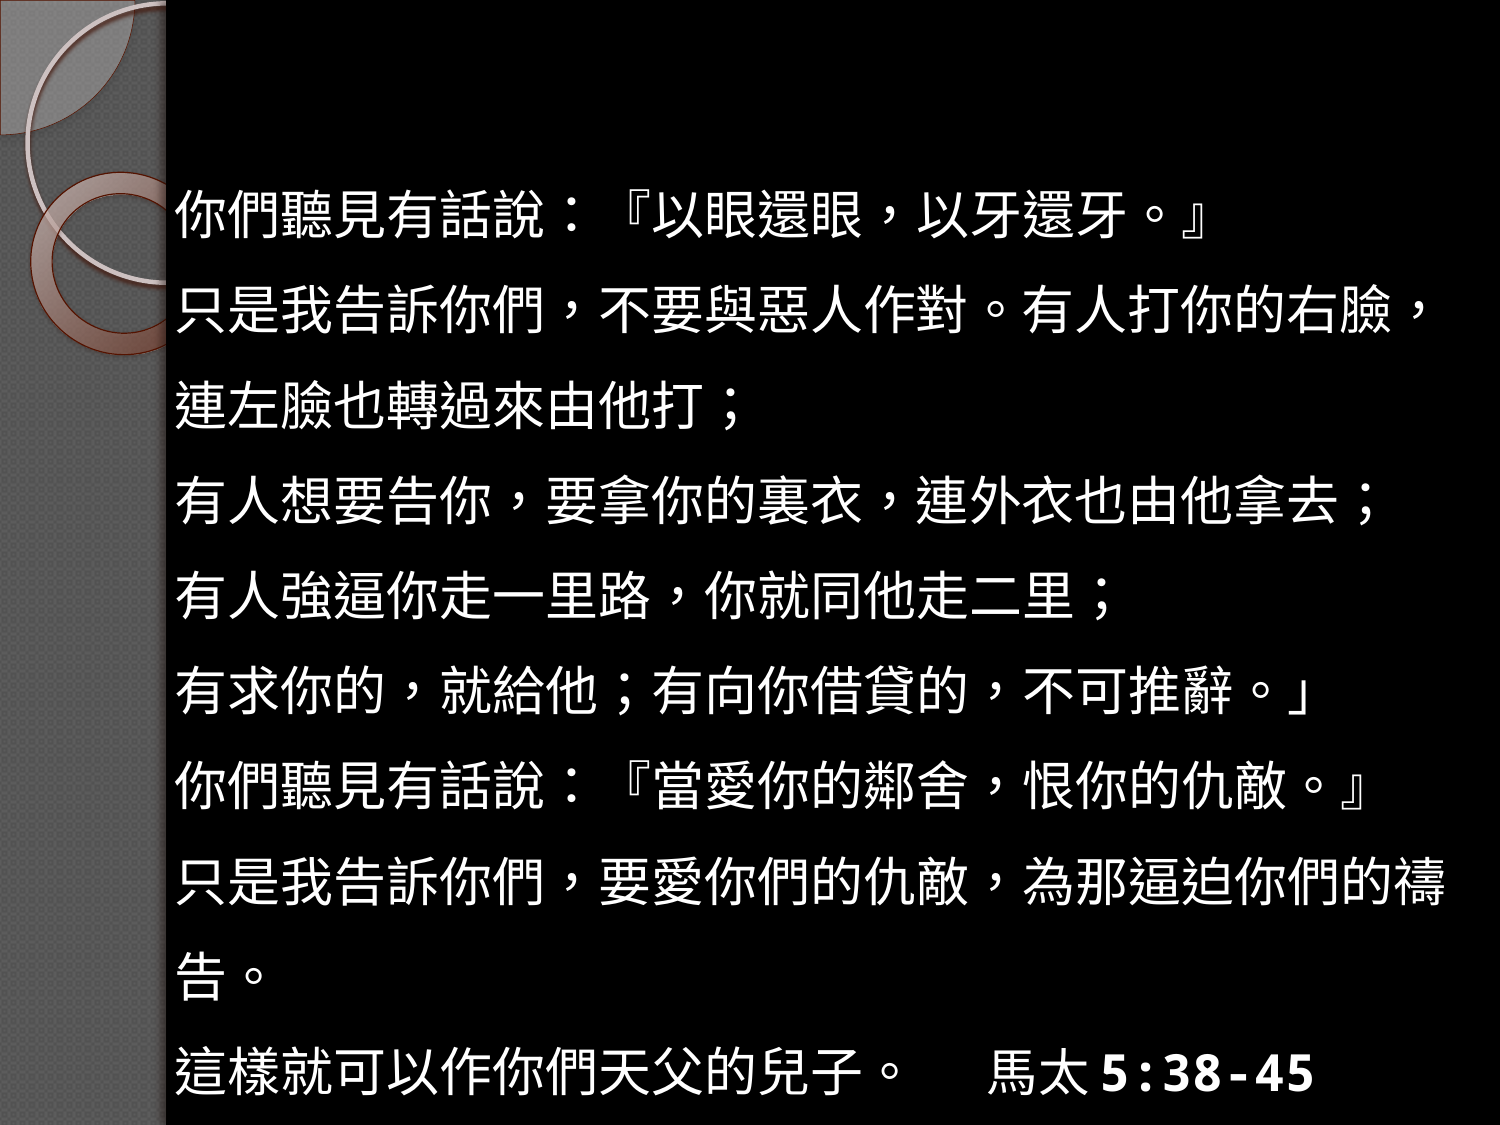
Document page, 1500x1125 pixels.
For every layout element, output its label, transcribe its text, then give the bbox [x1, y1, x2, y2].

list 你們聽見有話說：『以眼還眼，以牙還牙。』 只是我告訴你們，不要與惡人作對。有人打你的右臉，連左臉也轉過來由他打； 有人想要告你，要拿你的裏衣，連外衣也由他拿去； 有人強逼你走一里路，你就同他走二里； 有求你的，就給他；有向你借貸的，不可推辭。」 你們聽見有話說：『當愛你的鄰舍，恨你的仇敵。』 只是我告訴你們，要愛你們的仇敵，為那逼迫你們的禱告。 這樣就可以作你們天父的兒子。 馬太5:38-45 [99, 49, 1463, 1125]
